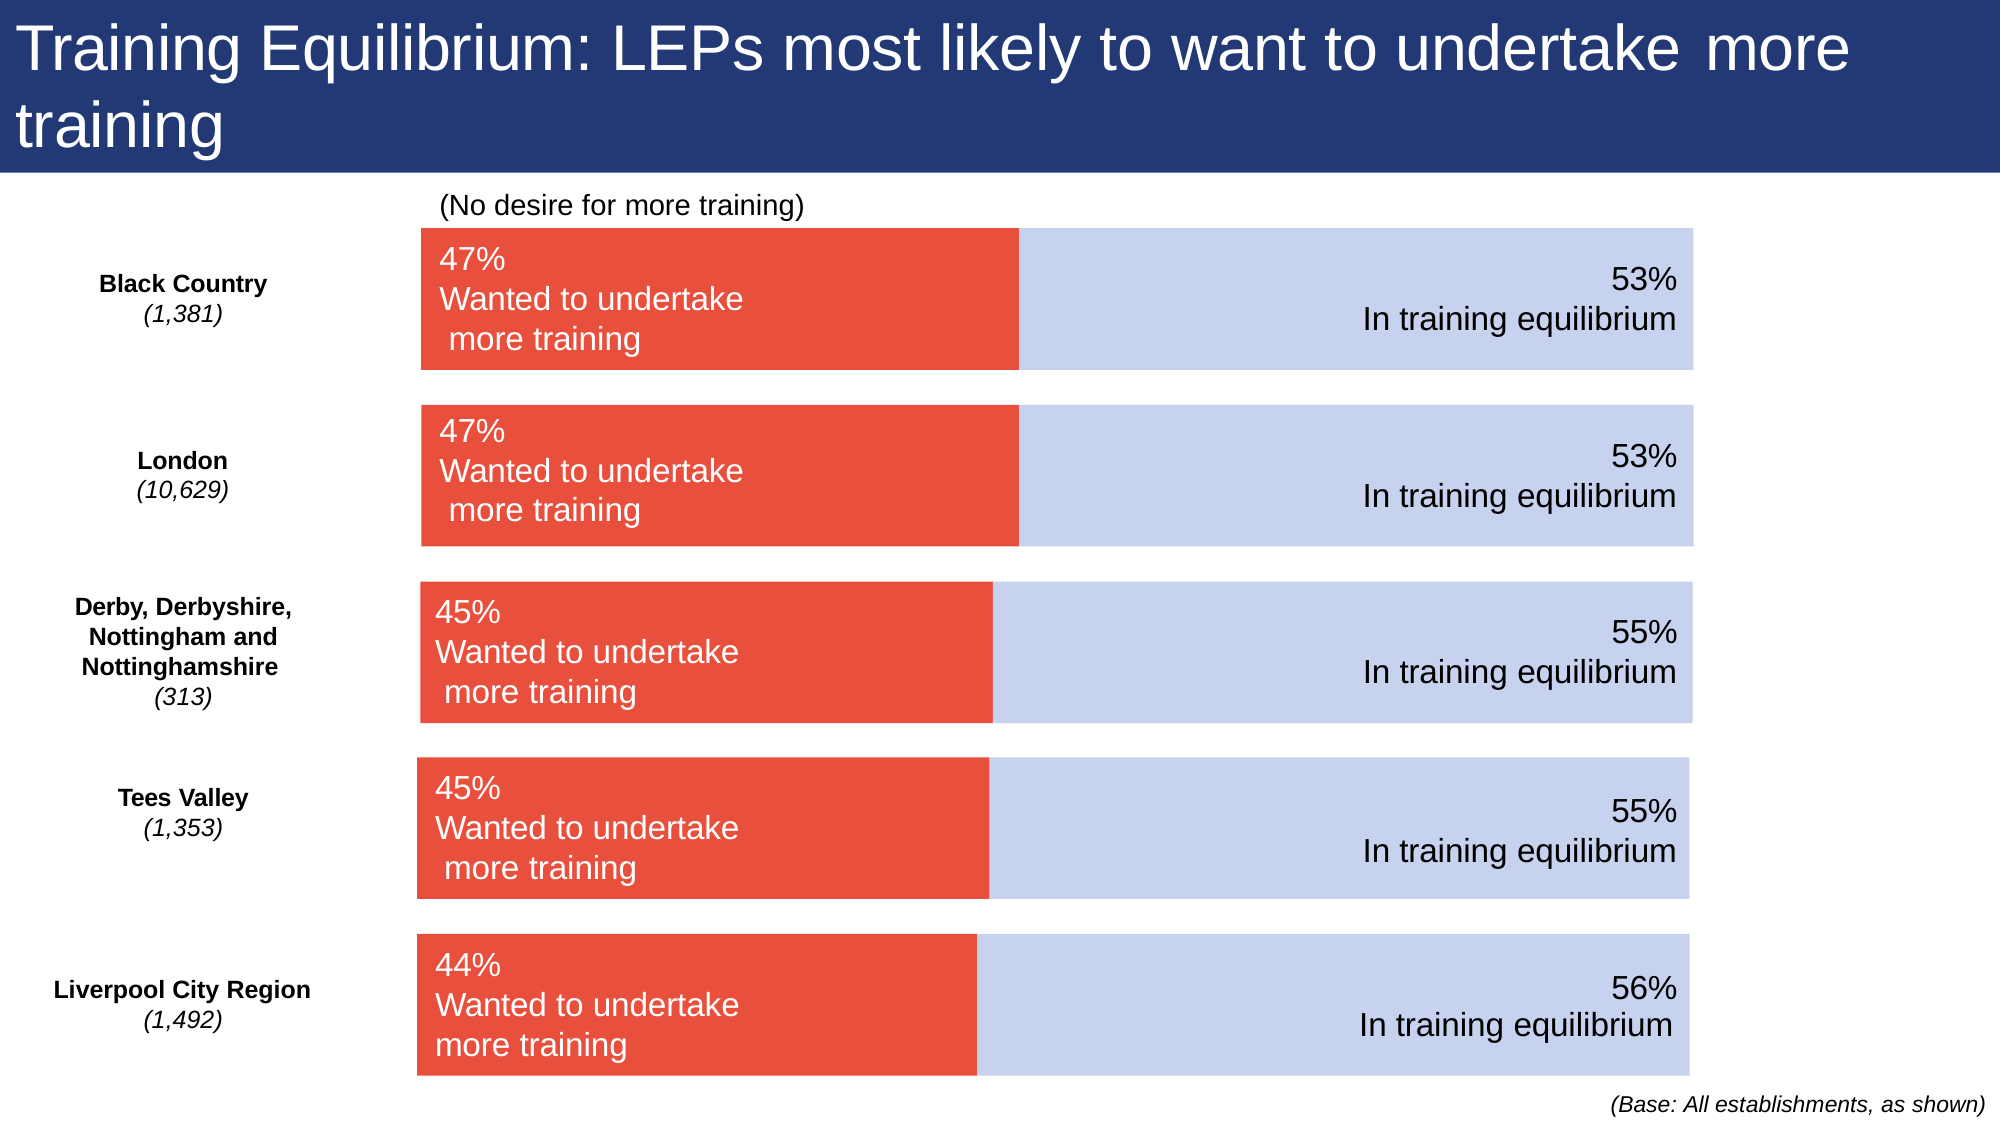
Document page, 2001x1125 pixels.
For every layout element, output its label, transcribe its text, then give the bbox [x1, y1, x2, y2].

text_box [417, 757, 989, 899]
text_box [1019, 228, 1694, 370]
text_box [420, 581, 992, 724]
text_box 44% [432, 942, 504, 983]
text_box 45% Wanted to undertake more training [432, 766, 746, 887]
text_box [977, 933, 1690, 1076]
text_box 55% In training equilibrium [1357, 610, 1679, 691]
text_box London (10,629) [134, 444, 232, 505]
text_box 47% Wanted to undertake more training [437, 237, 750, 357]
text_box Derby, Derbyshire, Nottingham and Nottinghamshire (313) [70, 590, 295, 711]
text_box 53% In training equilibrium [1357, 257, 1679, 338]
text_box [421, 404, 1019, 547]
text_box 47% Wanted to undertake more training [437, 408, 750, 529]
text_box In training equilibrium [1357, 1007, 1678, 1044]
text_box Wanted to undertake more training [432, 987, 746, 1063]
text_box (1,492) [141, 1005, 226, 1034]
text_box [417, 933, 977, 1076]
text_box 53% In training equilibrium [1357, 433, 1679, 514]
text_box (Base: All establishments, as shown) [1608, 1091, 1988, 1117]
text_box Black Country (1,381) [96, 267, 270, 328]
text_box 55% In training equilibrium 56% [1357, 789, 1679, 1007]
text_box [1019, 404, 1694, 547]
text_box (No desire for more training) [437, 186, 806, 222]
text_box Tees Valley (1,353) [114, 781, 253, 842]
text_box 45% Wanted to undertake more training [432, 590, 746, 711]
text_box [421, 228, 1019, 370]
text_box [992, 581, 1693, 724]
text_box Liverpool City Region [51, 973, 315, 1004]
text_box [989, 757, 1690, 899]
title Training Equilibrium: LEPs most likely to want to undertake more training [12, 5, 1988, 194]
